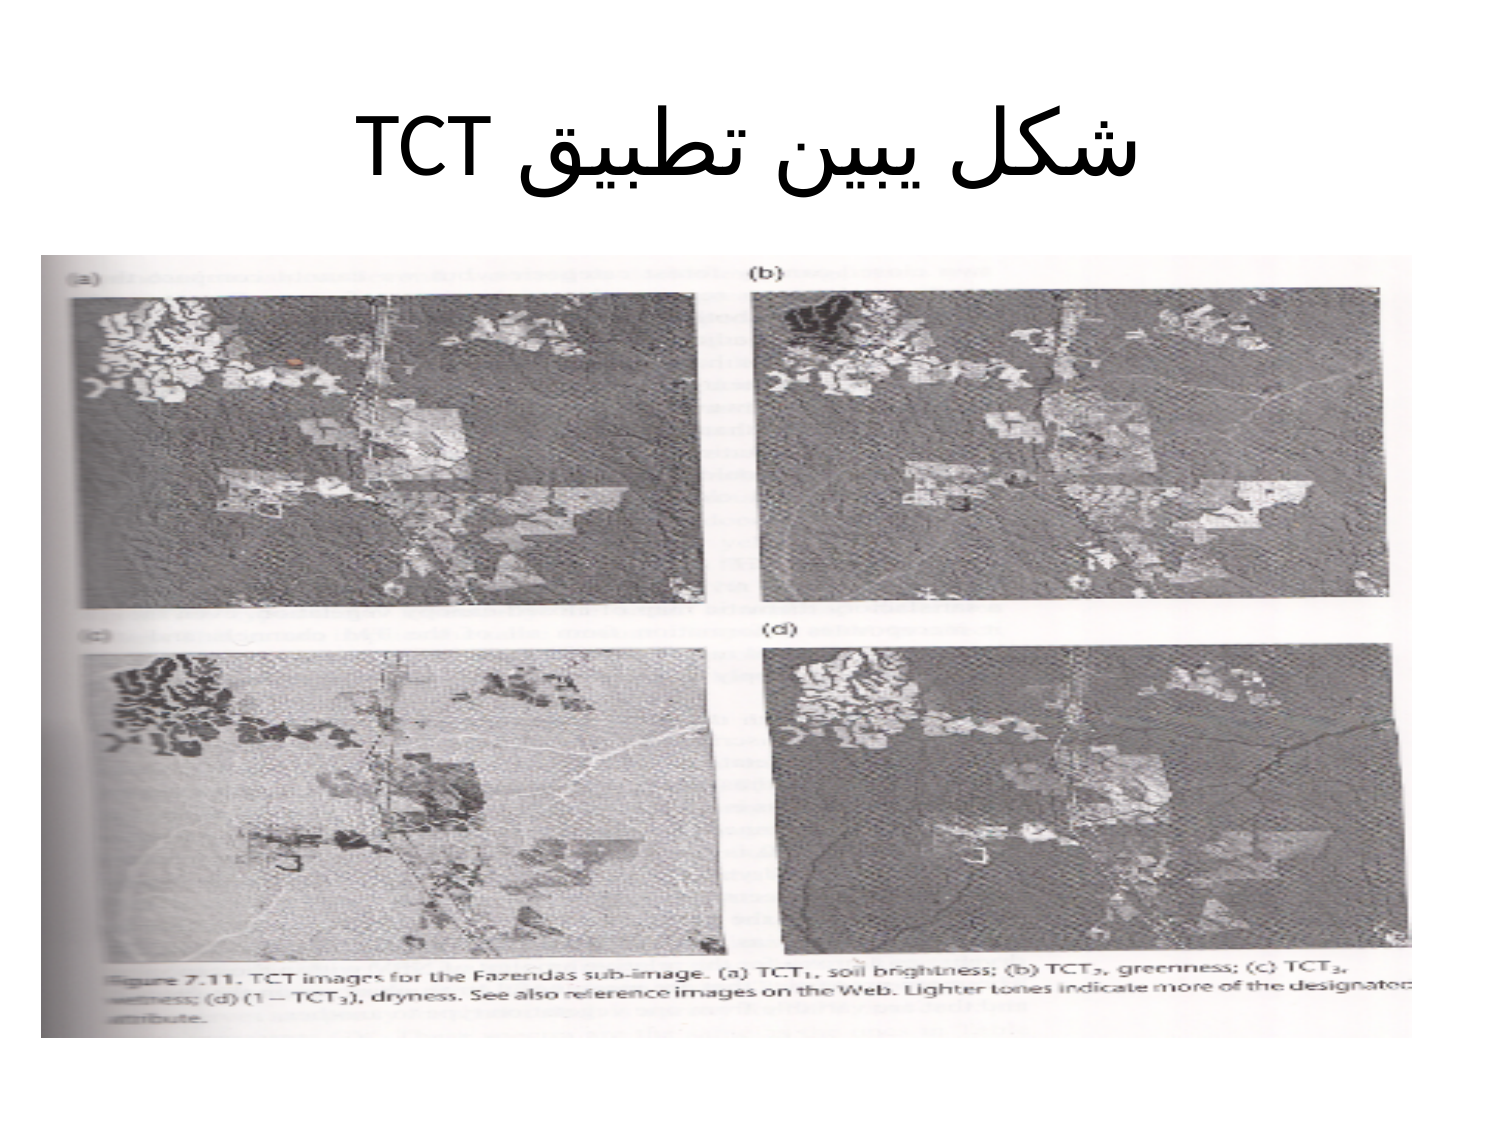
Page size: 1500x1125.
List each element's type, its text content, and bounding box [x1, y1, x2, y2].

title شكل يبين تطبيق TCT [75, 45, 1425, 233]
picture [41, 255, 1412, 1038]
